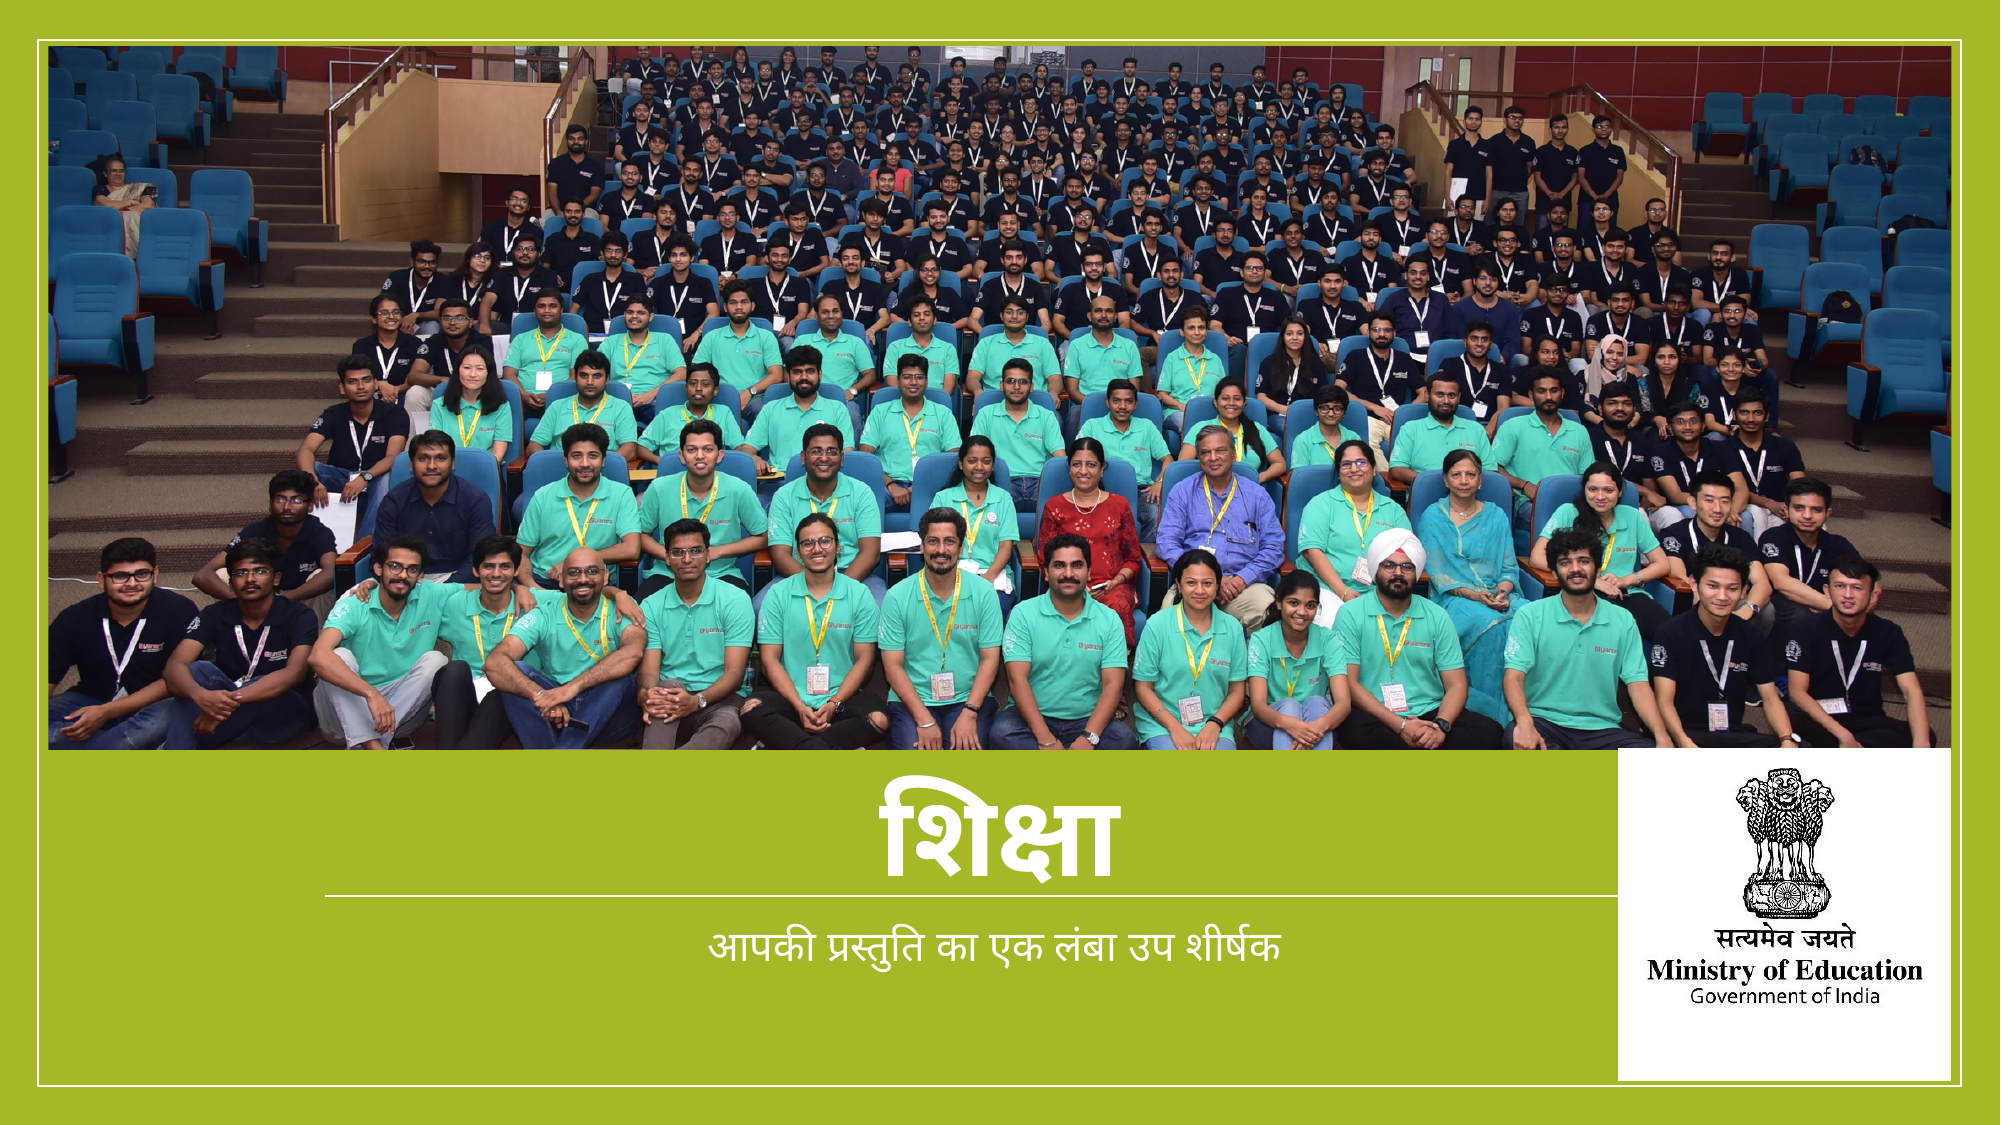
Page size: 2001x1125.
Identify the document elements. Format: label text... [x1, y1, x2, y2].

subtitle आपकी प्रस्तुति का एक लंबा उप शीर्षक [280, 918, 1612, 1010]
title शिक्षा [182, 762, 1612, 908]
picture [48, 46, 1952, 1081]
